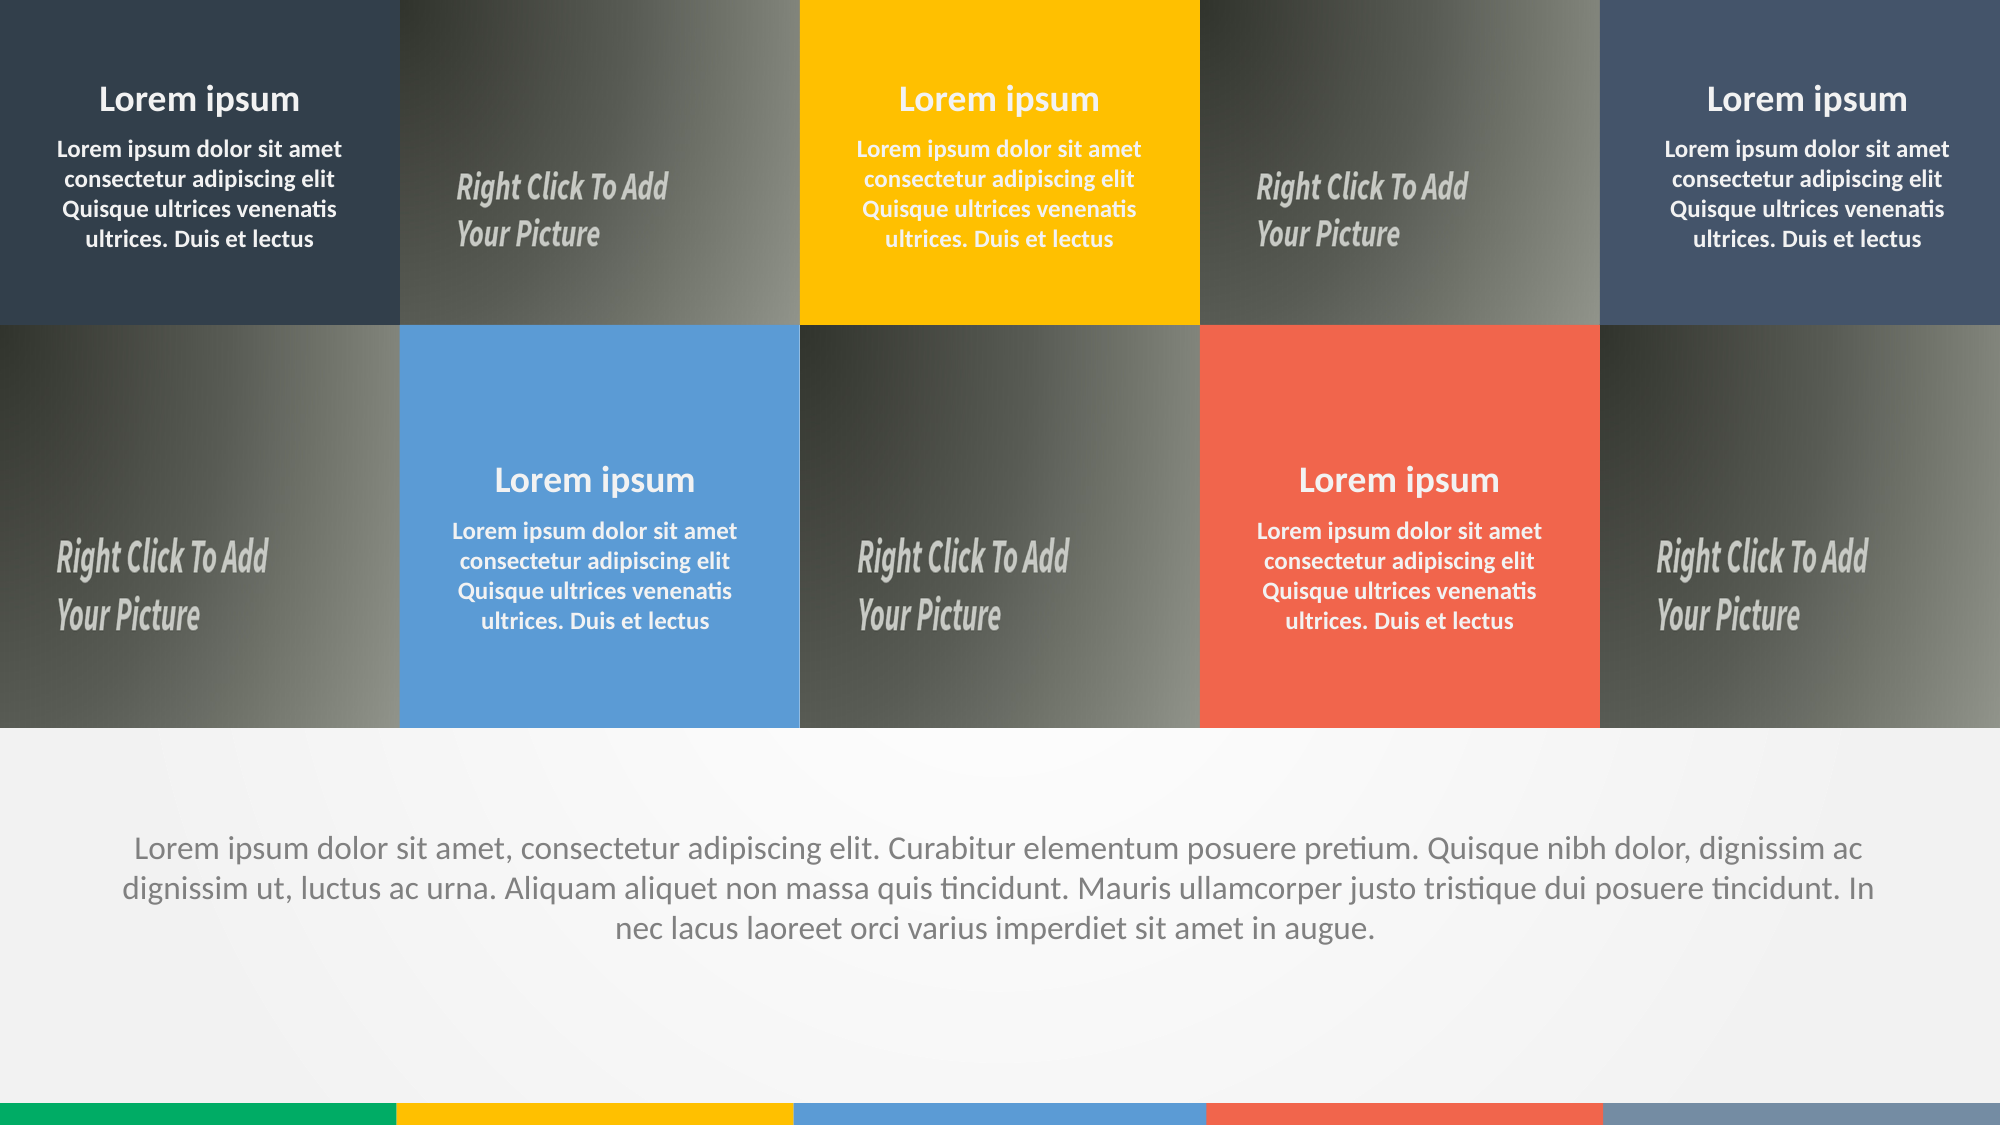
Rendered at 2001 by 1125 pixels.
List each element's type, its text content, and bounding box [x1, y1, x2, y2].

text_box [0, 0, 400, 325]
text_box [1599, 0, 2000, 325]
text_box [1200, 0, 1599, 324]
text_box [1199, 324, 1600, 728]
text_box [400, 0, 799, 324]
text_box Lorem ipsum dolor sit amet, consectetur adipiscing elit. Curabitur elementum posuere pretium. Quisque nibh dolor, dignissim ac dignissim ut, luctus ac urna. Aliquam aliquet non massa quis tincidunt. Mauris ullamcorper justo tristique dui posuere tincidunt. In nec lacus laoreet orci varius imperdiet sit amet in augue. [102, 816, 1898, 950]
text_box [799, 0, 1200, 325]
text_box [799, 325, 1201, 729]
text_box [1599, 325, 2000, 729]
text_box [399, 324, 800, 728]
text_box [0, 325, 401, 729]
